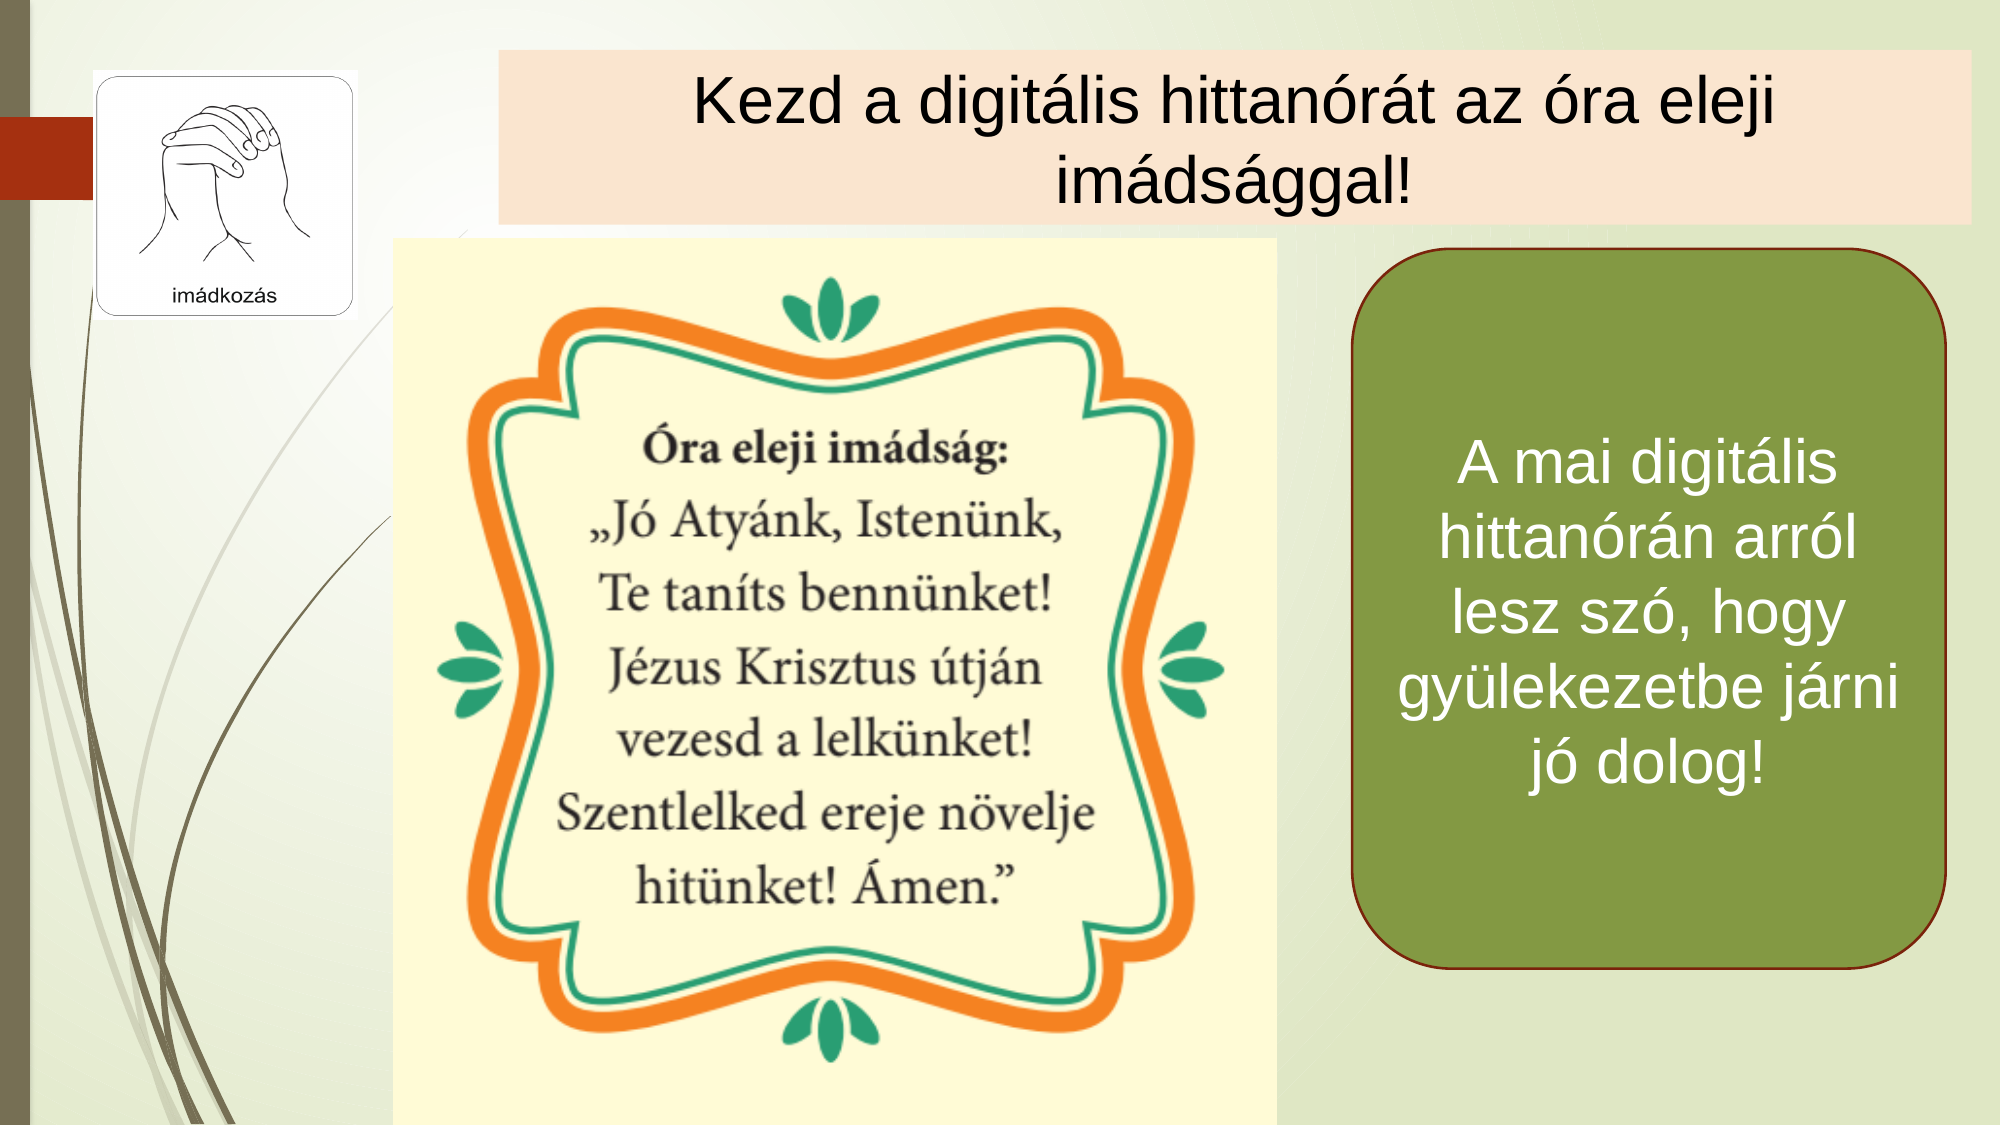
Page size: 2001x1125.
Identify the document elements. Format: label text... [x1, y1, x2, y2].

picture [393, 238, 1277, 1125]
picture [92, 69, 359, 320]
text_box A mai digitális hittanórán arról lesz szó, hogy gyülekezetbe járni jó dolog! [1350, 247, 1947, 970]
text_box Kezd a digitális hittanórát az óra eleji imádsággal! [498, 49, 1972, 225]
